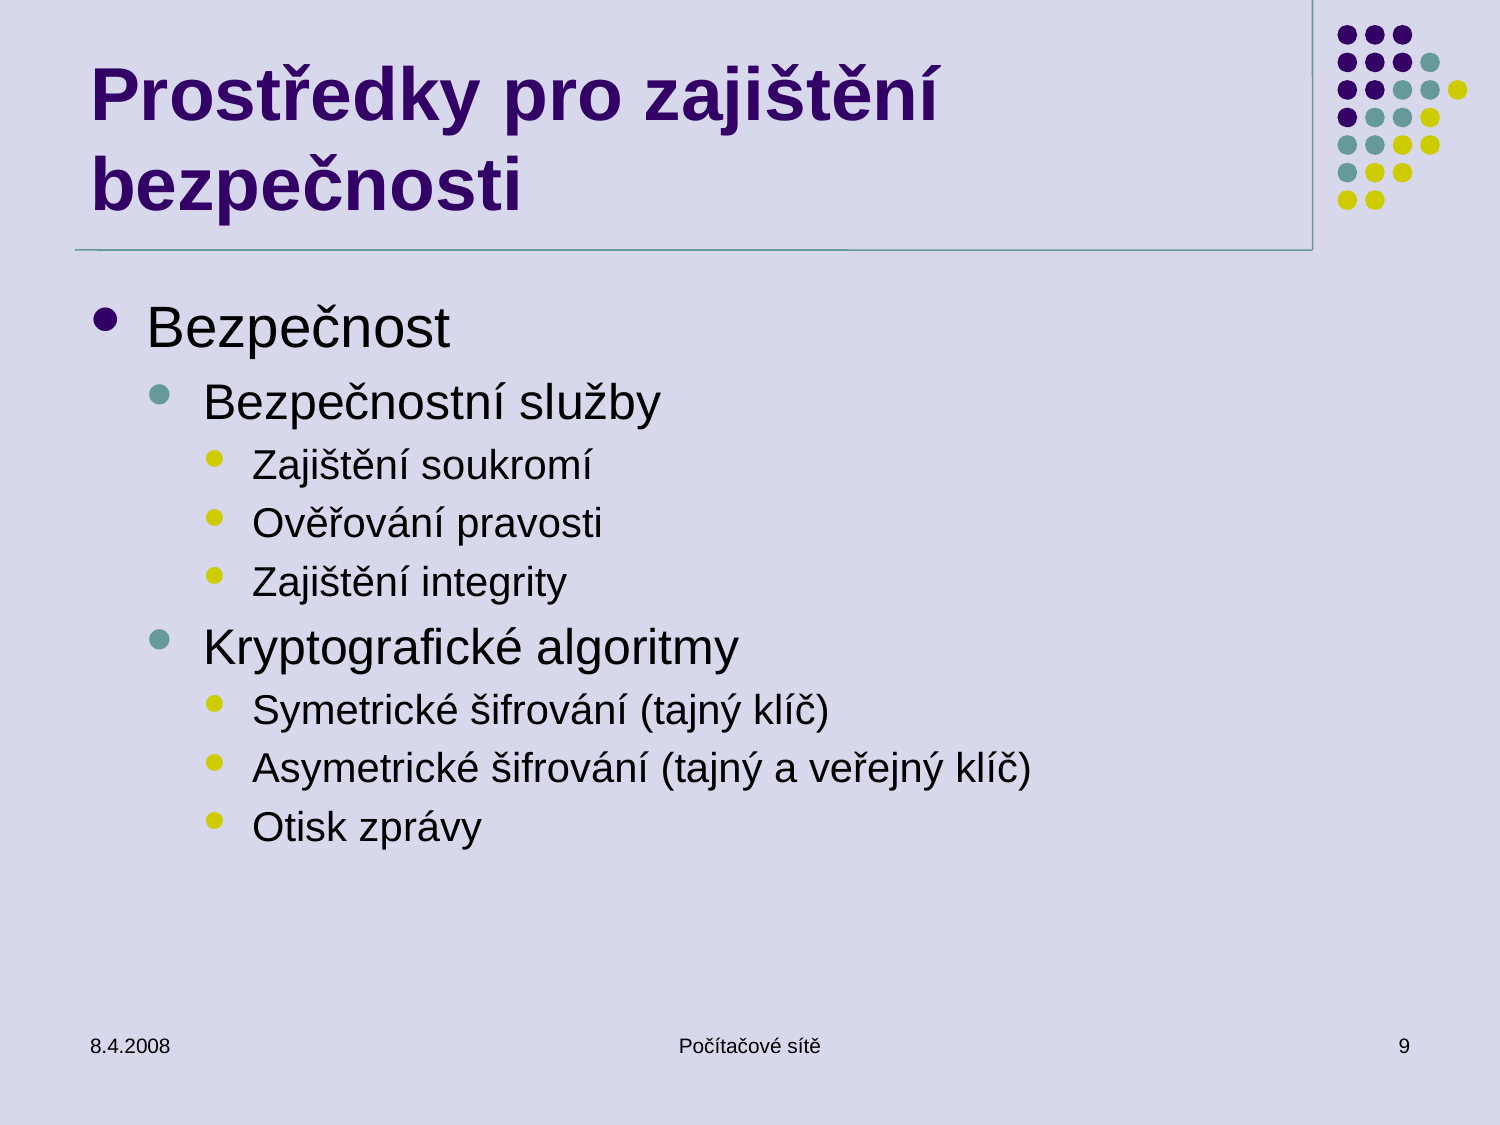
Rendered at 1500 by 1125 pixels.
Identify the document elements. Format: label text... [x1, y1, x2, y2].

title Prostředky pro zajištění bezpečnosti [75, 20, 1313, 233]
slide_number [75, 1025, 425, 1100]
footer Počítačové sítě [512, 1025, 988, 1100]
list Bezpečnost Bezpečnostní služby Zajištění soukromí Ověřování pravosti Zajištění integrity Kryptografické algoritmy Symetrické šifrování (tajný klíč) Asymetrické šifrování (tajný a veřejný klíč) Otisk zprávy [75, 282, 1425, 1006]
slide_number 9 [1074, 1025, 1425, 1100]
